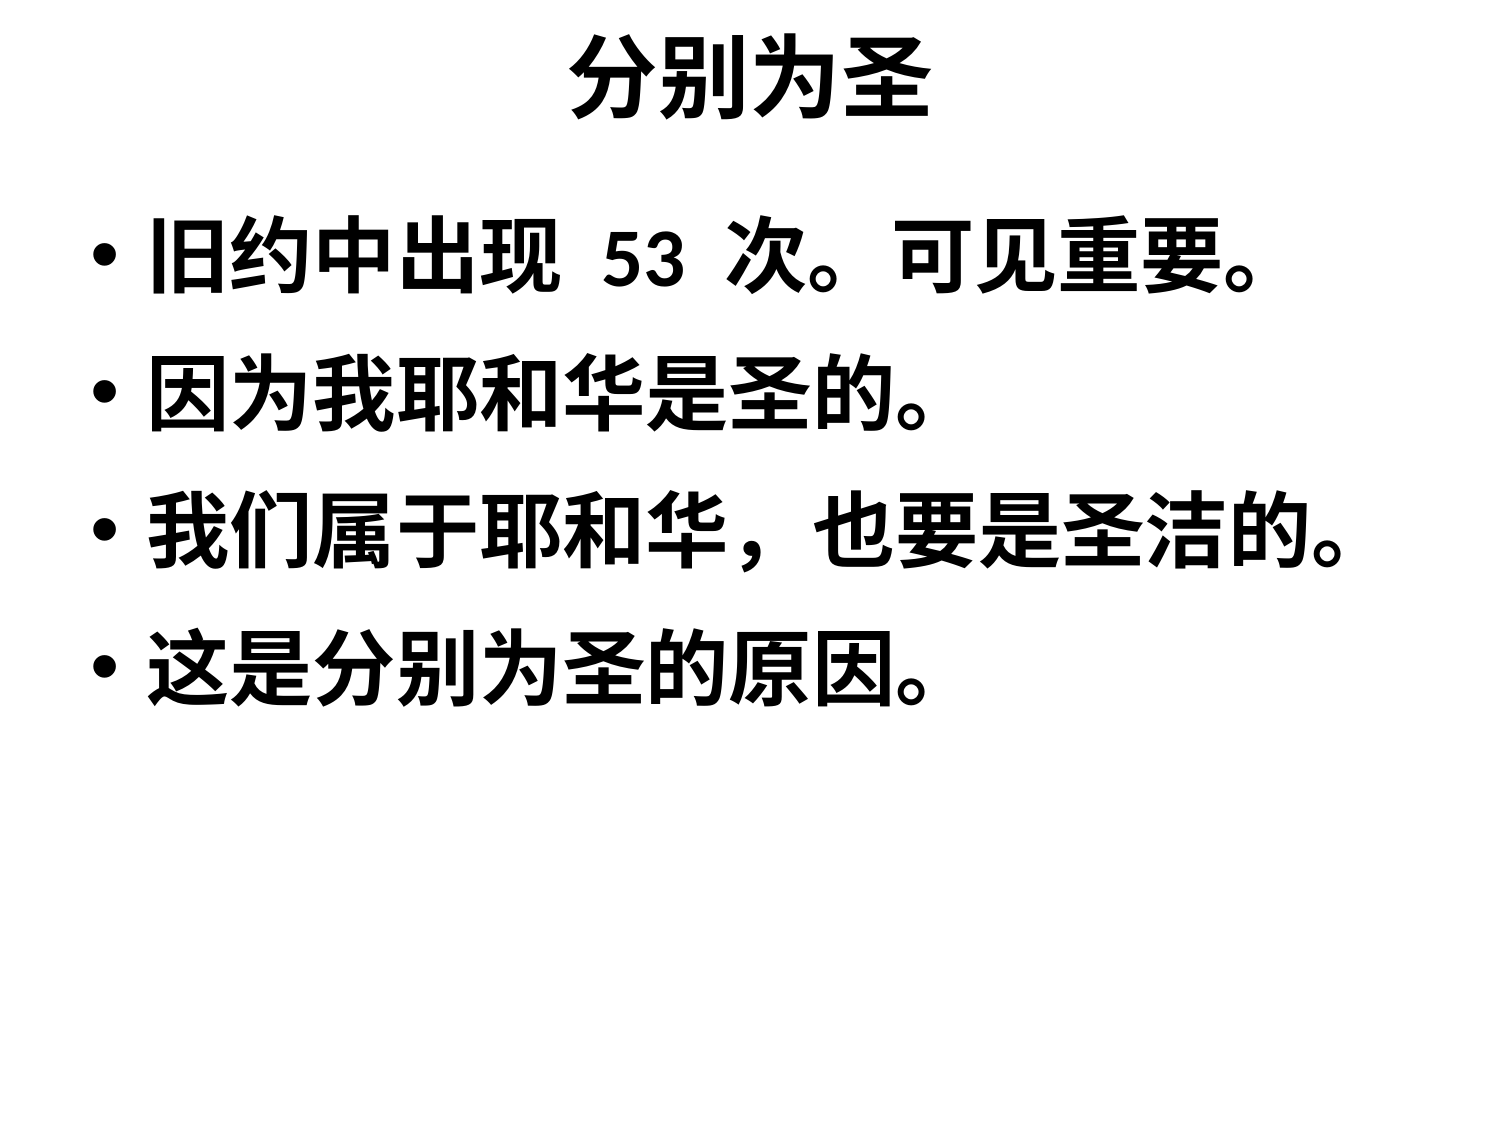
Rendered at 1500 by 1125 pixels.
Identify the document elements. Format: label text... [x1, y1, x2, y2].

list 旧约中出现 53 次。可见重要。 因为我耶和华是圣的。 我们属于耶和华，也要是圣洁的。 这是分别为圣的原因。 [75, 174, 1425, 1005]
title 分别为圣 [75, 0, 1425, 150]
